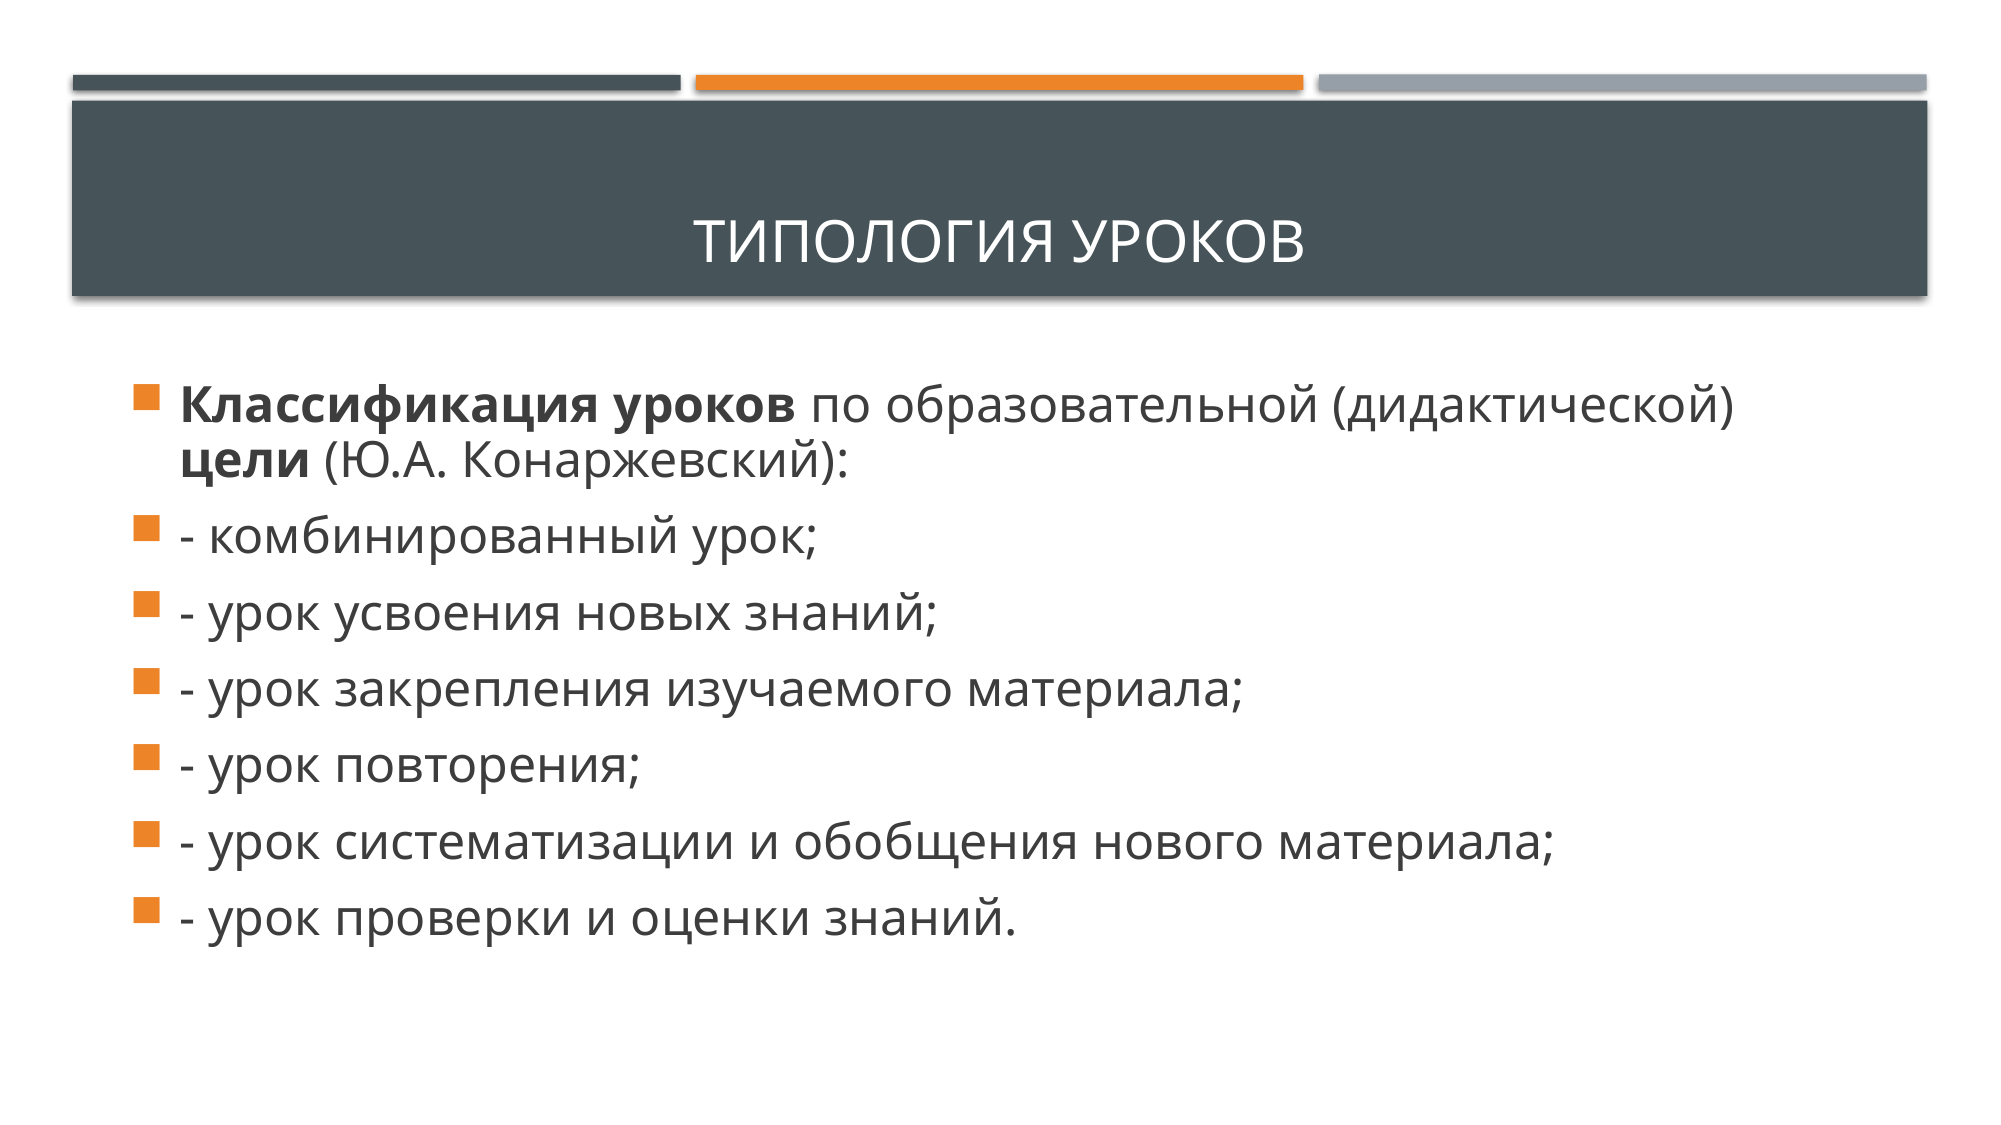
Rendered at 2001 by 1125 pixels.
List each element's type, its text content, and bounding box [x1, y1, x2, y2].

list Классификация уроков по образовательной (дидактической) цели (Ю.А. Конаржевский): - комбинированный урок; - урок усвоения новых знаний; - урок закрепления изучаемого материала; - урок повторения; - урок систематизации и обобщения нового материала; - урок проверки и оценки знаний. [114, 365, 1888, 962]
title Типология уроков [95, 115, 1905, 282]
